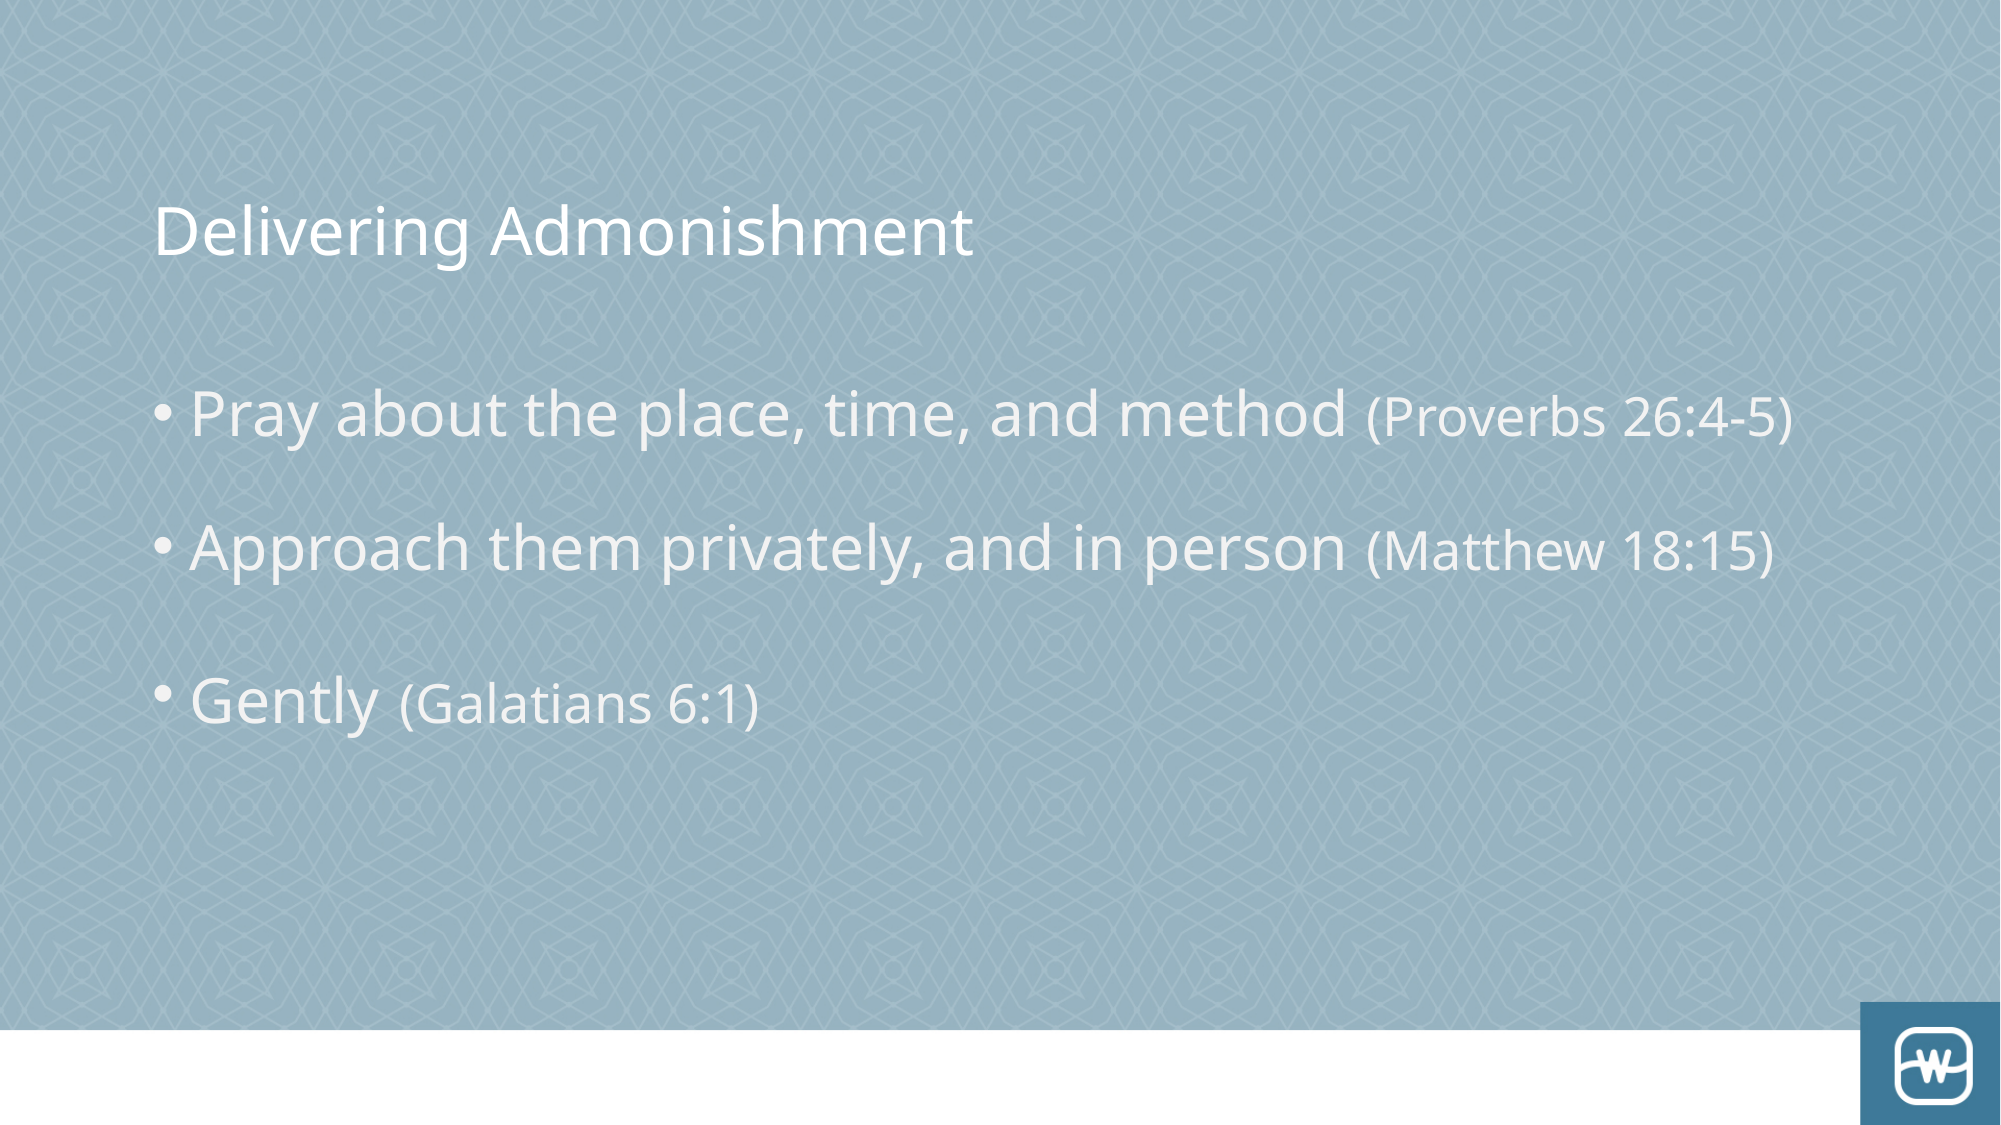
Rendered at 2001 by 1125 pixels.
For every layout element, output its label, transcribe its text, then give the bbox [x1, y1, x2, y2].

picture [0, 0, 2001, 1125]
title Delivering Admonishment [137, 189, 1863, 278]
list Pray about the place, time, and method (Proverbs 26:4-5) Approach them privately, and in person (Matthew 18:15) Gently (Galatians 6:1) [137, 278, 1863, 910]
